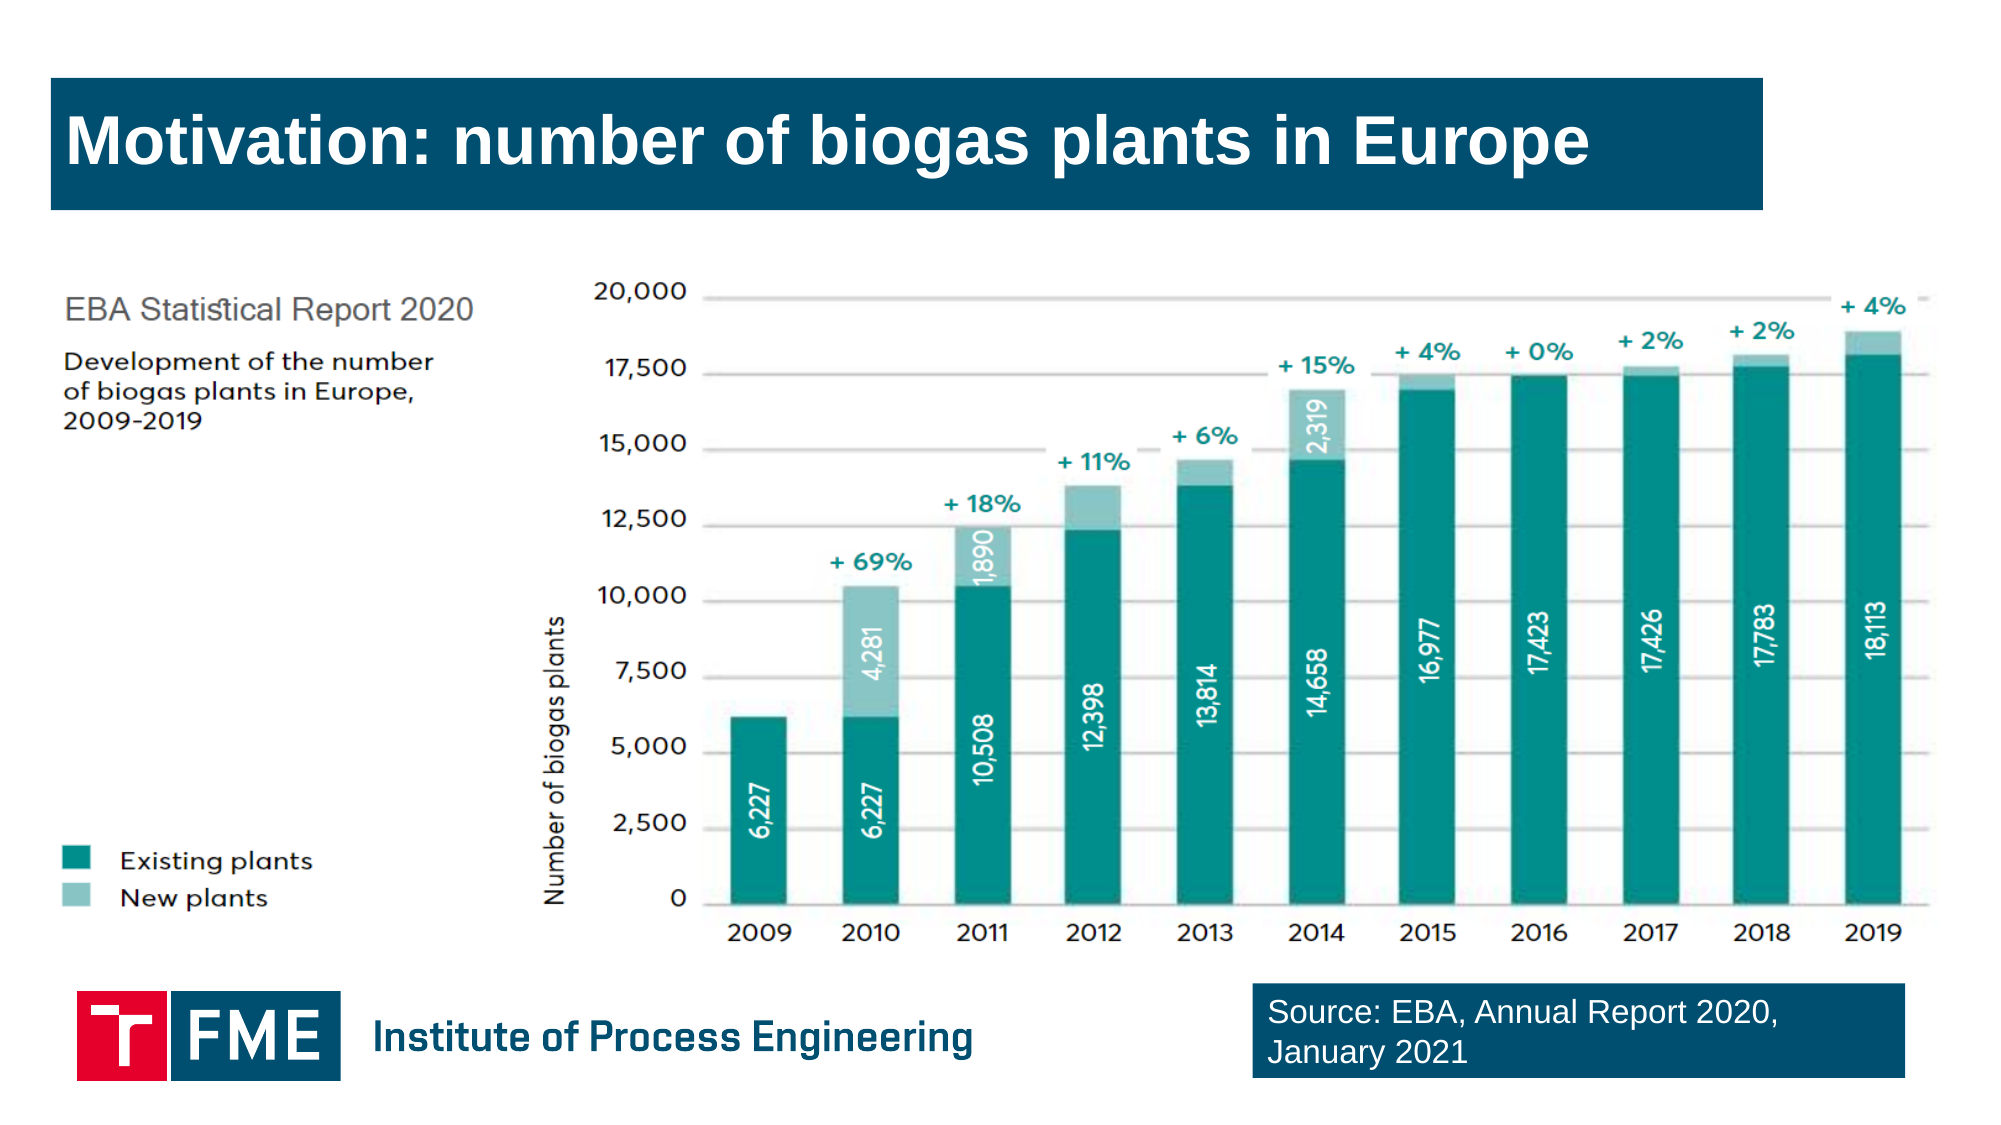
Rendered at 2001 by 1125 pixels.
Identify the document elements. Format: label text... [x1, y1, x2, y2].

title Motivation: number of biogas plants in Europe [50, 77, 1763, 211]
picture [50, 255, 1950, 964]
text_box Source: EBA, Annual Report 2020, January 2021 [1252, 983, 1906, 1078]
